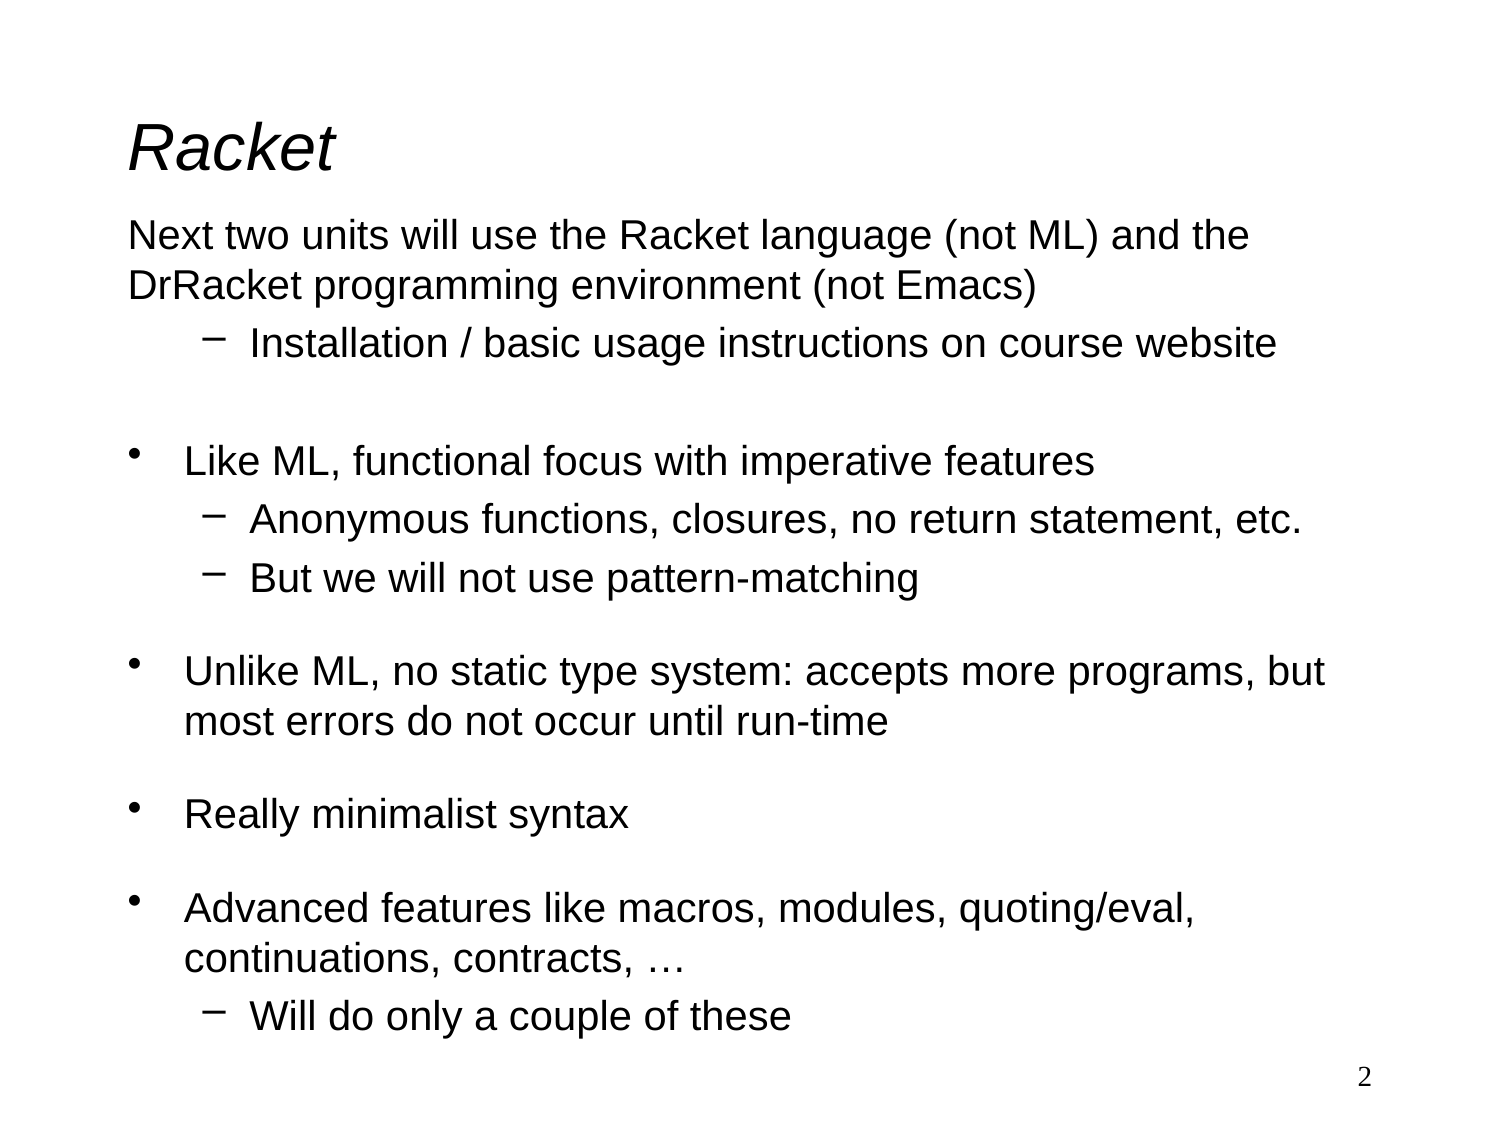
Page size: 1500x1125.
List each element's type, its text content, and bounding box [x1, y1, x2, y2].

slide_number 2 [1074, 1049, 1388, 1125]
title Racket [112, 49, 1388, 199]
list Next two units will use the Racket language (not ML) and the DrRacket programming environment (not Emacs) Installation / basic usage instructions on course website Like ML, functional focus with imperative features Anonymous functions, closures, no return statement, etc. But we will not use pattern-matching Unlike ML, no static type system: accepts more programs, but most errors do not occur until run-time Really minimalist syntax Advanced features like macros, modules, quoting/eval, continuations, contracts, … Will do only a couple of these [112, 199, 1413, 1038]
